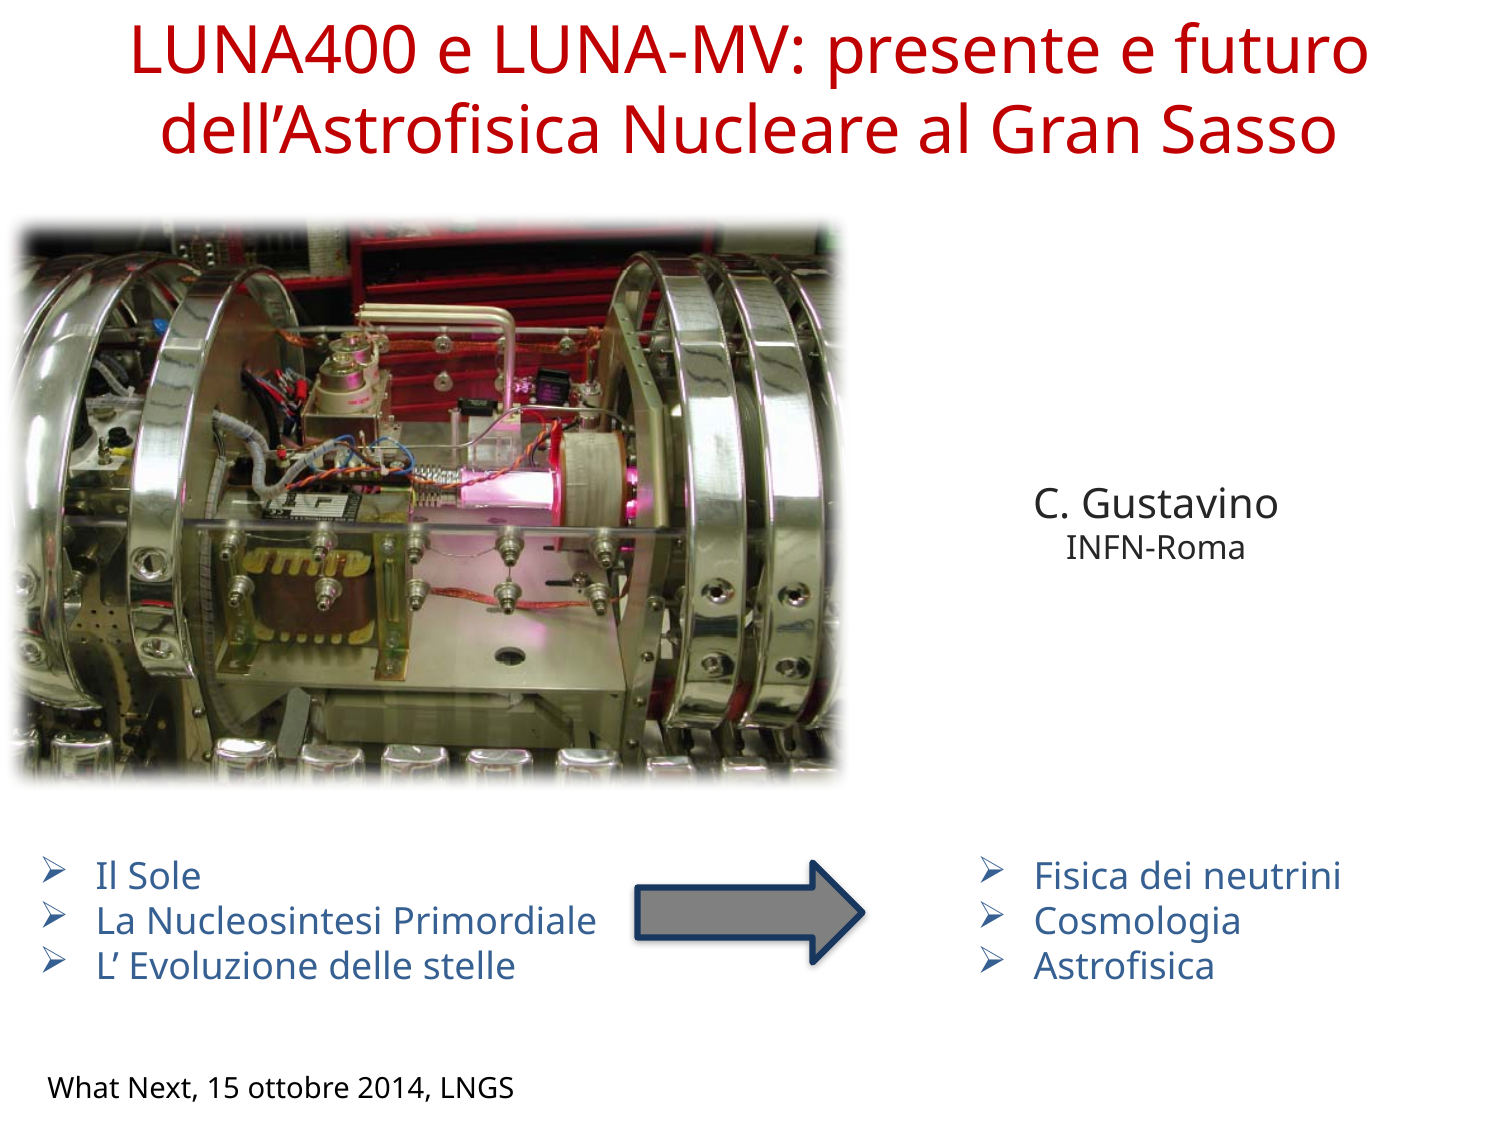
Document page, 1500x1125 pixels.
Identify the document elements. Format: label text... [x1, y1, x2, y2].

text_box C. Gustavino INFN-Roma [987, 468, 1325, 574]
picture [5, 212, 851, 792]
text_box Fisica dei neutrini Cosmologia Astrofisica [962, 799, 1450, 995]
text_box LUNA400 e LUNA-MV: presente e futuro dell’Astrofisica Nucleare al Gran Sasso [0, 0, 1500, 175]
text_box Il Sole La Nucleosintesi Primordiale L’ Evoluzione delle stelle [24, 800, 613, 995]
text_box [636, 861, 863, 964]
text_box What Next, 15 ottobre 2014, LNGS [12, 1062, 550, 1113]
